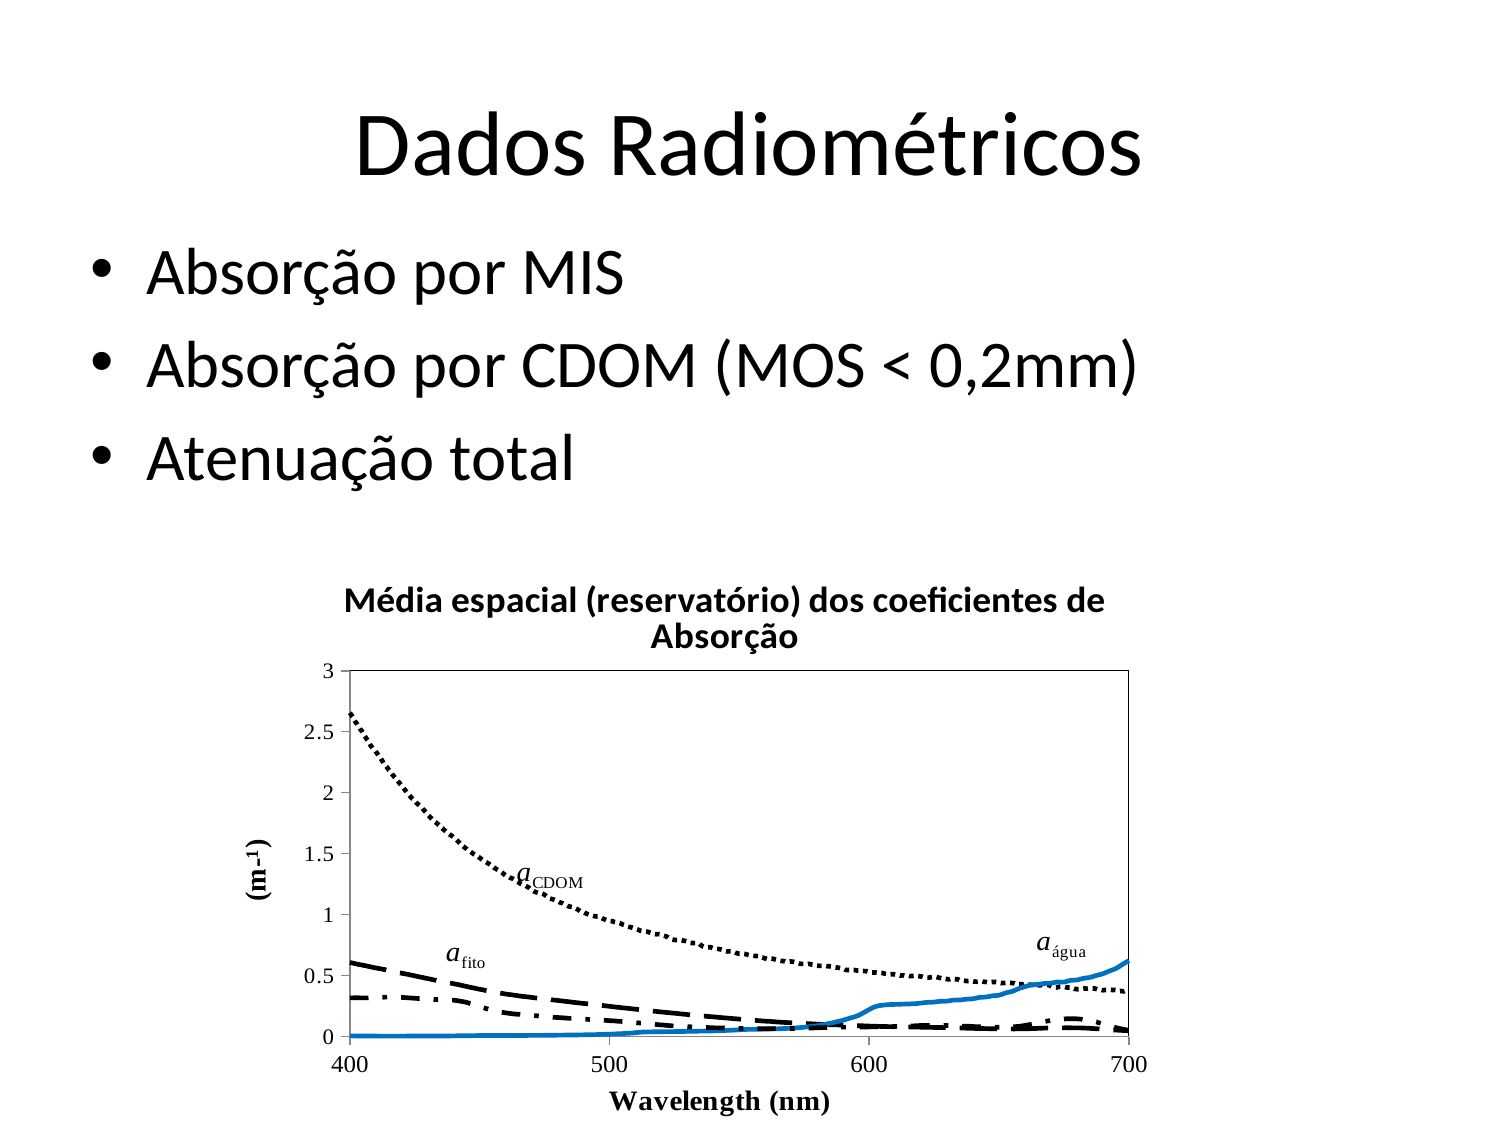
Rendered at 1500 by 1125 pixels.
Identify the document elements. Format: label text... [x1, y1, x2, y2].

chart [229, 574, 1247, 1125]
list Absorção por MIS Absorção por CDOM (MOS < 0,2mm) Atenuação total [75, 219, 1341, 615]
title Dados Radiométricos [75, 45, 1425, 233]
